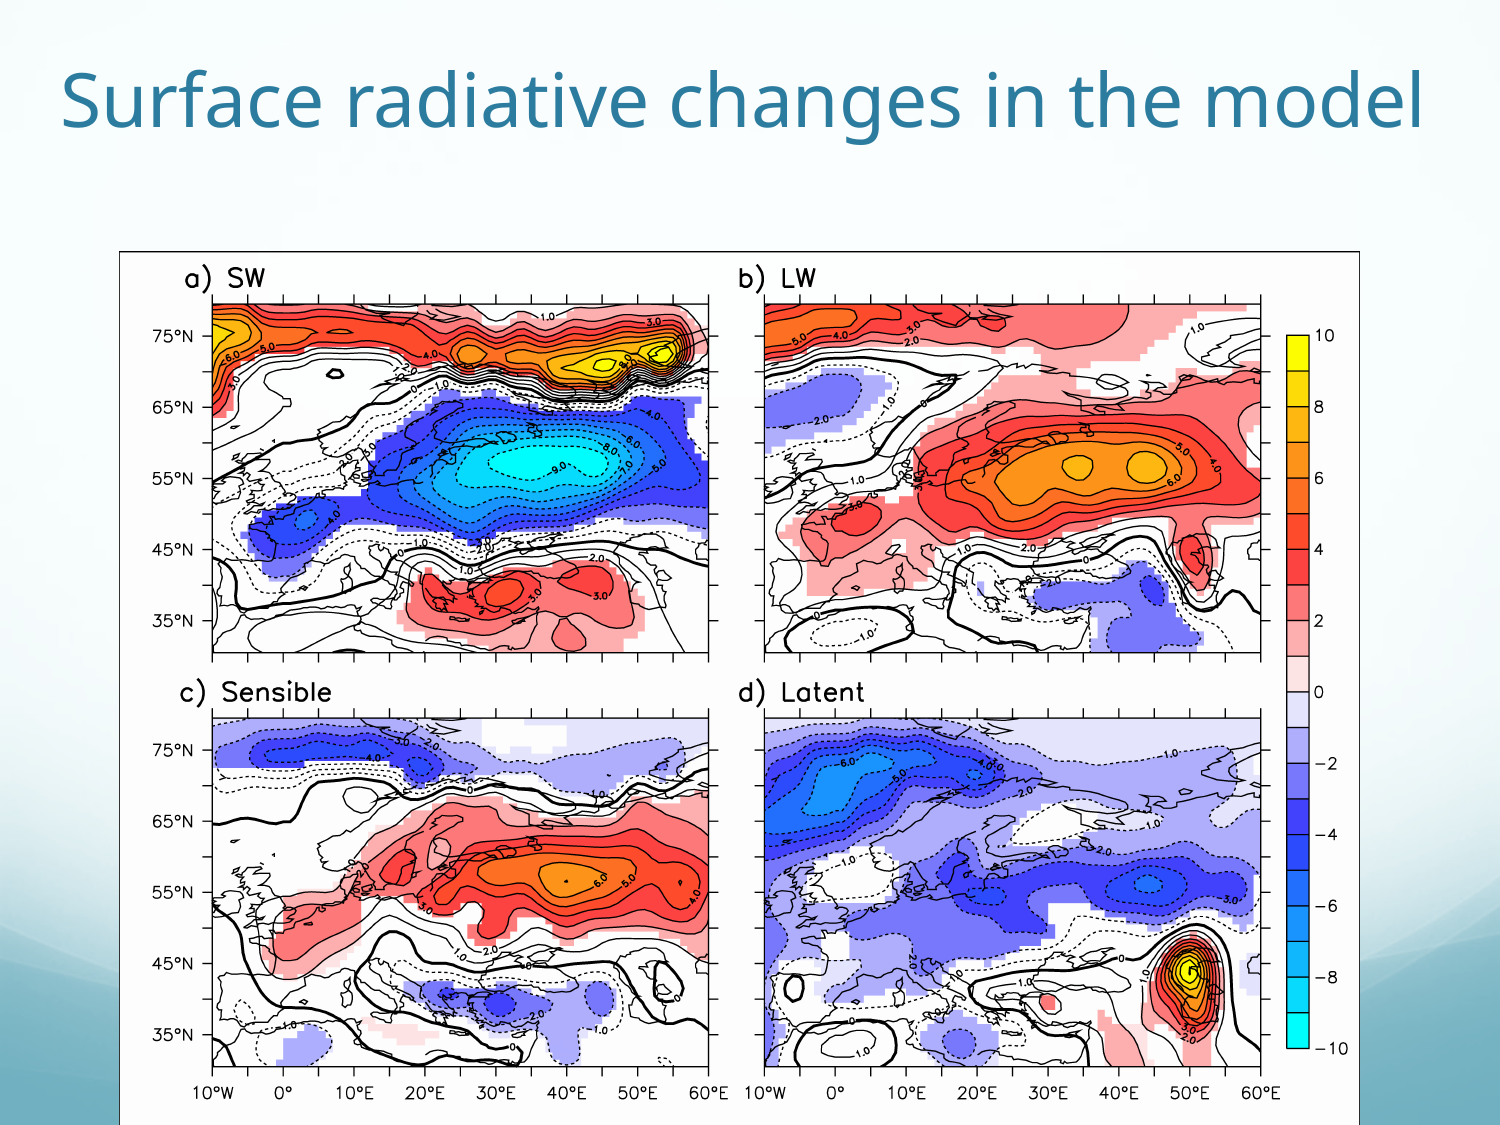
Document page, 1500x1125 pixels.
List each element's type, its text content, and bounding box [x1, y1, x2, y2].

text_box Surface radiative changes in the model [33, 45, 1455, 265]
picture [118, 250, 1361, 1125]
